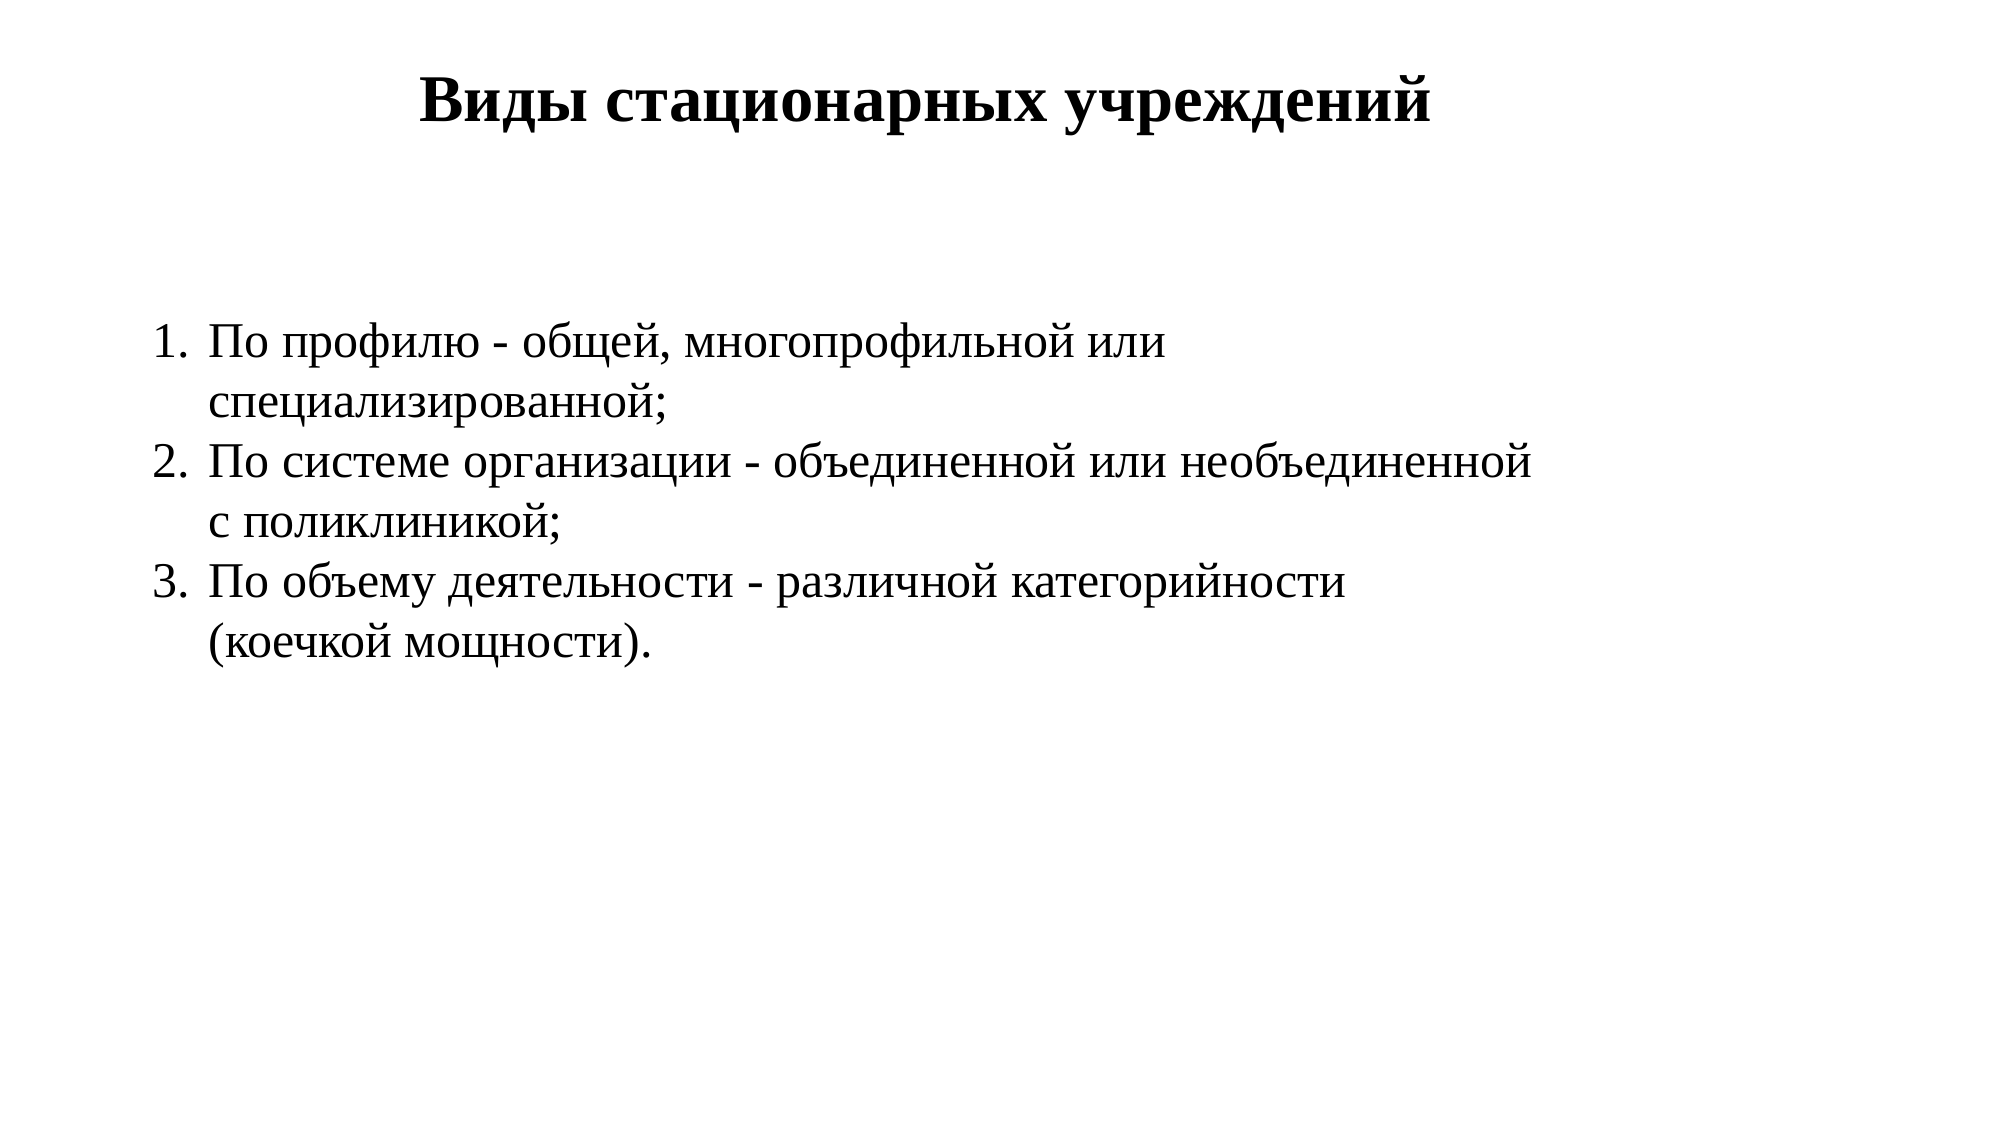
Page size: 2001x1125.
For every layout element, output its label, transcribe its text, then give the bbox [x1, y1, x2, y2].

text_box По профилю - общей, многопрофильной или специализированной; По системе организации - объединенной или необъединенной с поликлиникой; По объему деятельности - различной категорийности (коечкой мощности). [137, 299, 1550, 675]
text_box Виды стационарных учреждений [404, 47, 1449, 143]
